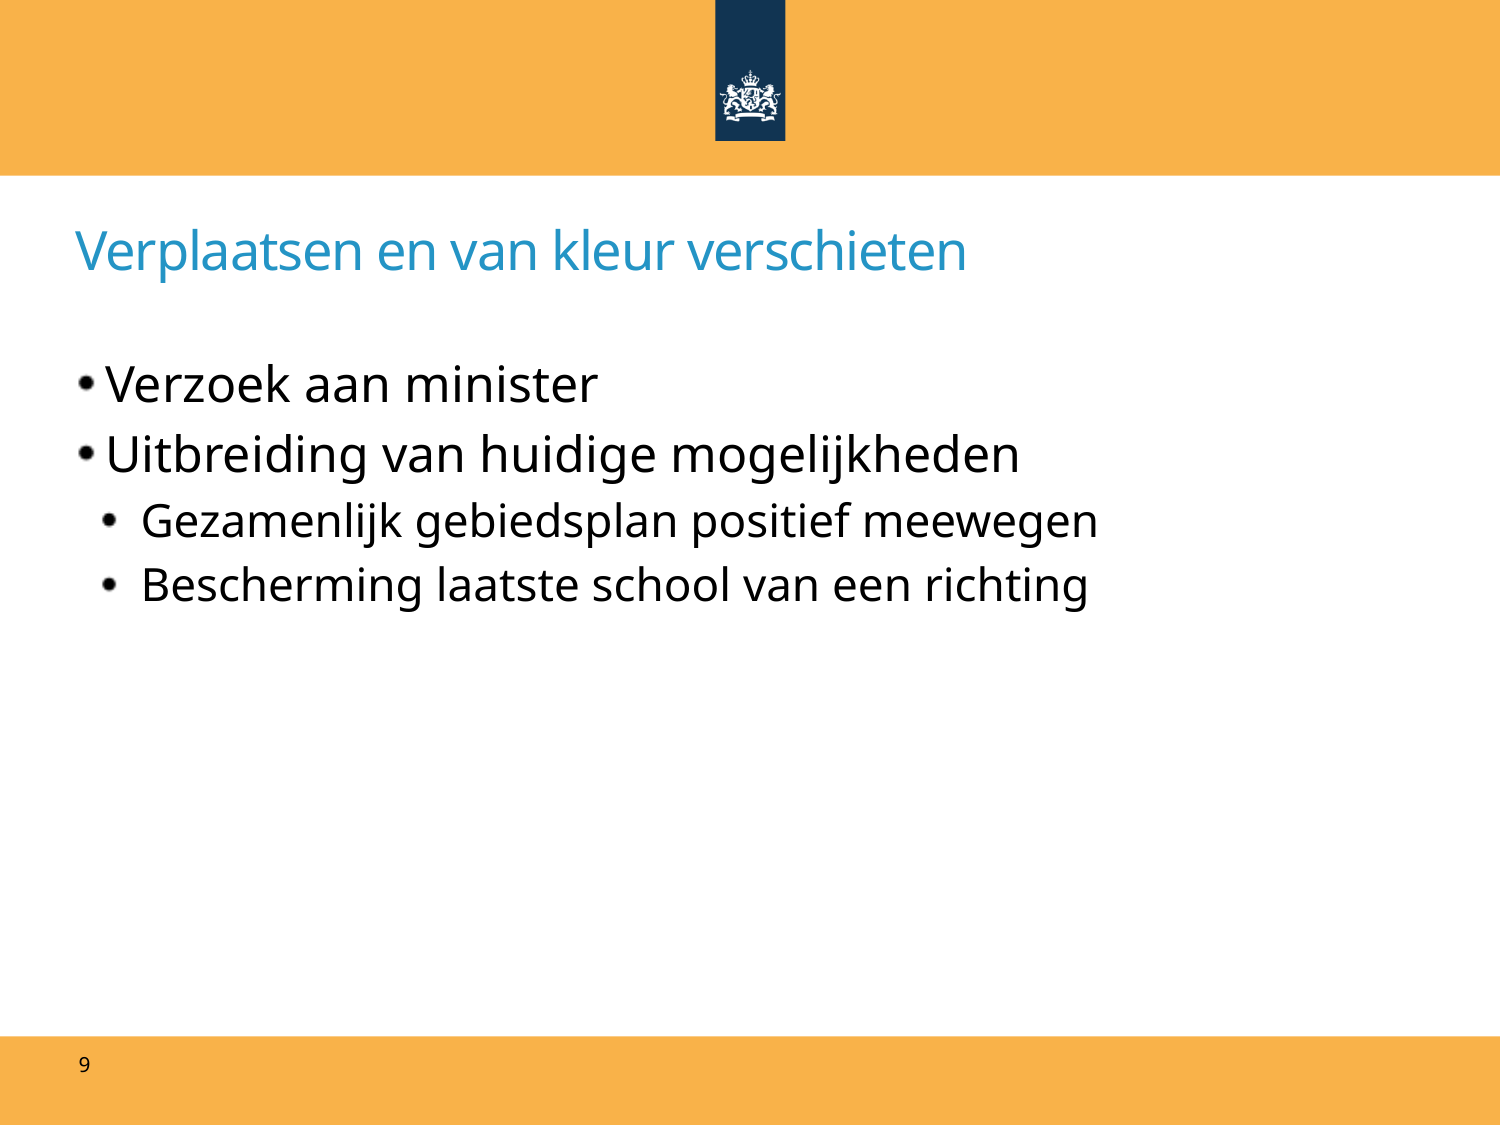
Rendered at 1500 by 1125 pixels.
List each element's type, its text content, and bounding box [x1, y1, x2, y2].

picture [99, 502, 124, 536]
title Verplaatsen en van kleur verschieten [60, 202, 1348, 295]
slide_number 9 [63, 1043, 181, 1104]
picture [99, 567, 124, 600]
picture [75, 434, 103, 470]
picture [0, 0, 1500, 141]
list Verzoek aan minister Uitbreiding van huidige mogelijkheden Gezamenlijk gebiedsplan positief meewegen Bescherming laatste school van een richting [60, 295, 1350, 997]
picture [75, 364, 103, 400]
